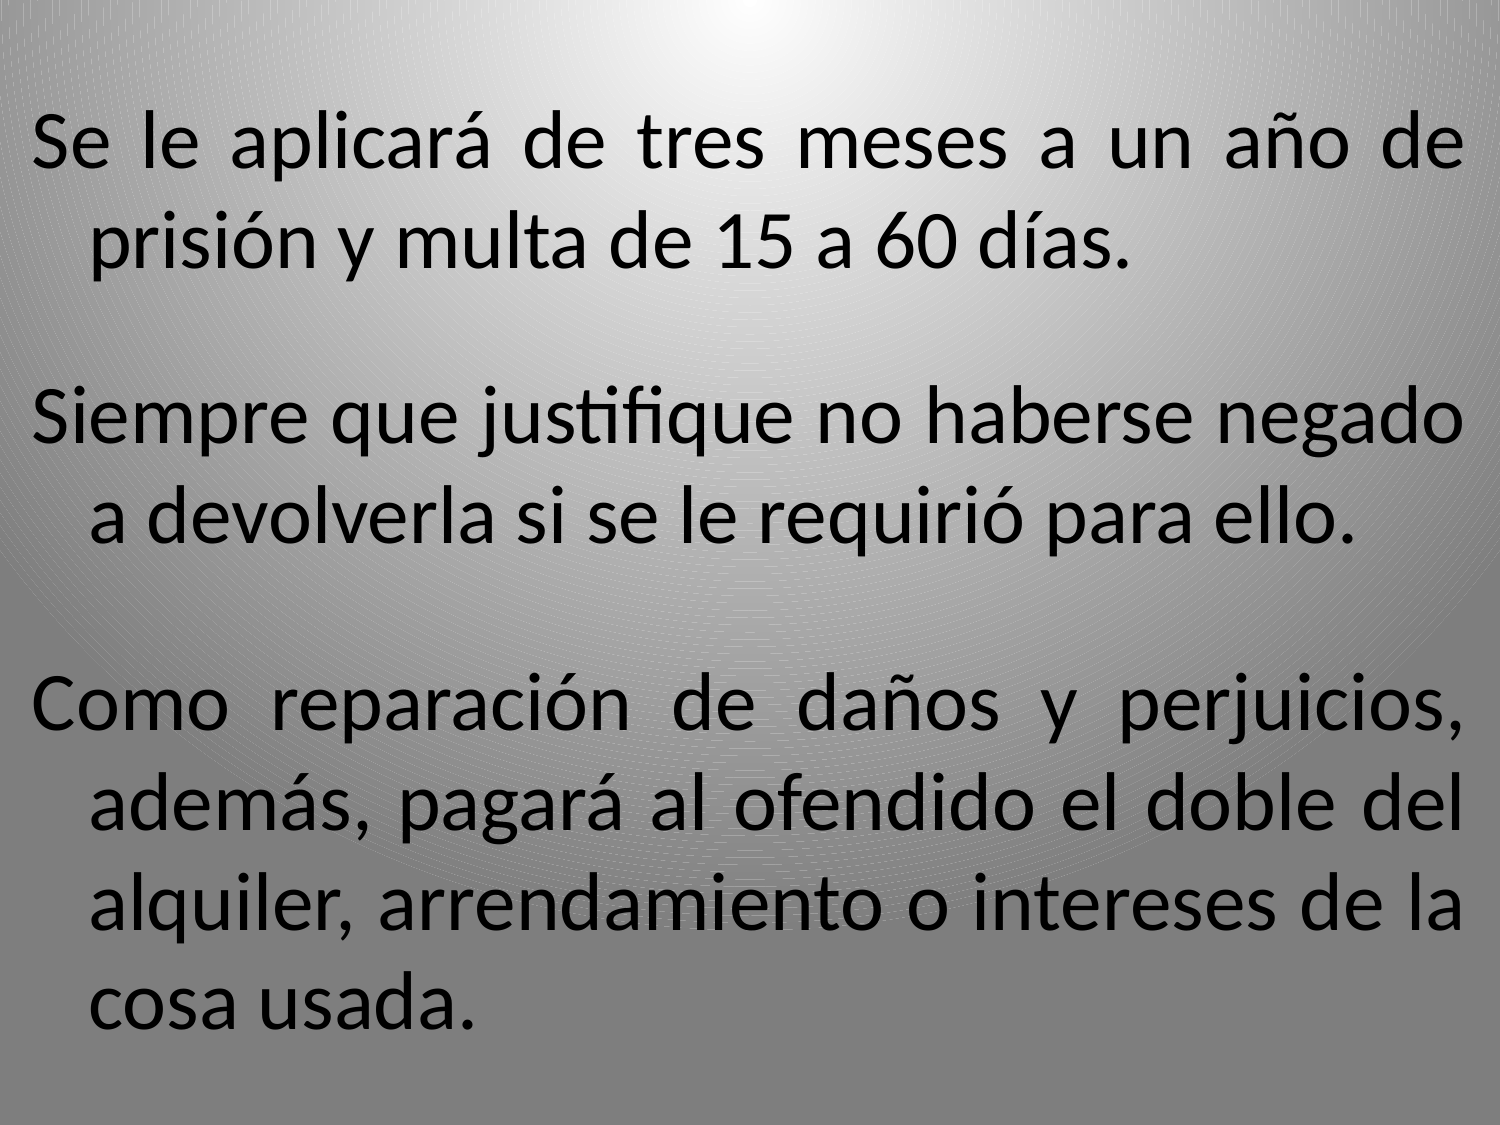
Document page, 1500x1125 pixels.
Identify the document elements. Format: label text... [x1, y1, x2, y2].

list Se le aplicará de tres meses a un año de prisión y multa de 15 a 60 días. Siempre que justifique no haberse negado a devolverla si se le requirió para ello. Como reparación de daños y perjuicios, además, pagará al ofendido el doble del alquiler, arrendamiento o intereses de la cosa usada. [16, 78, 1483, 1083]
